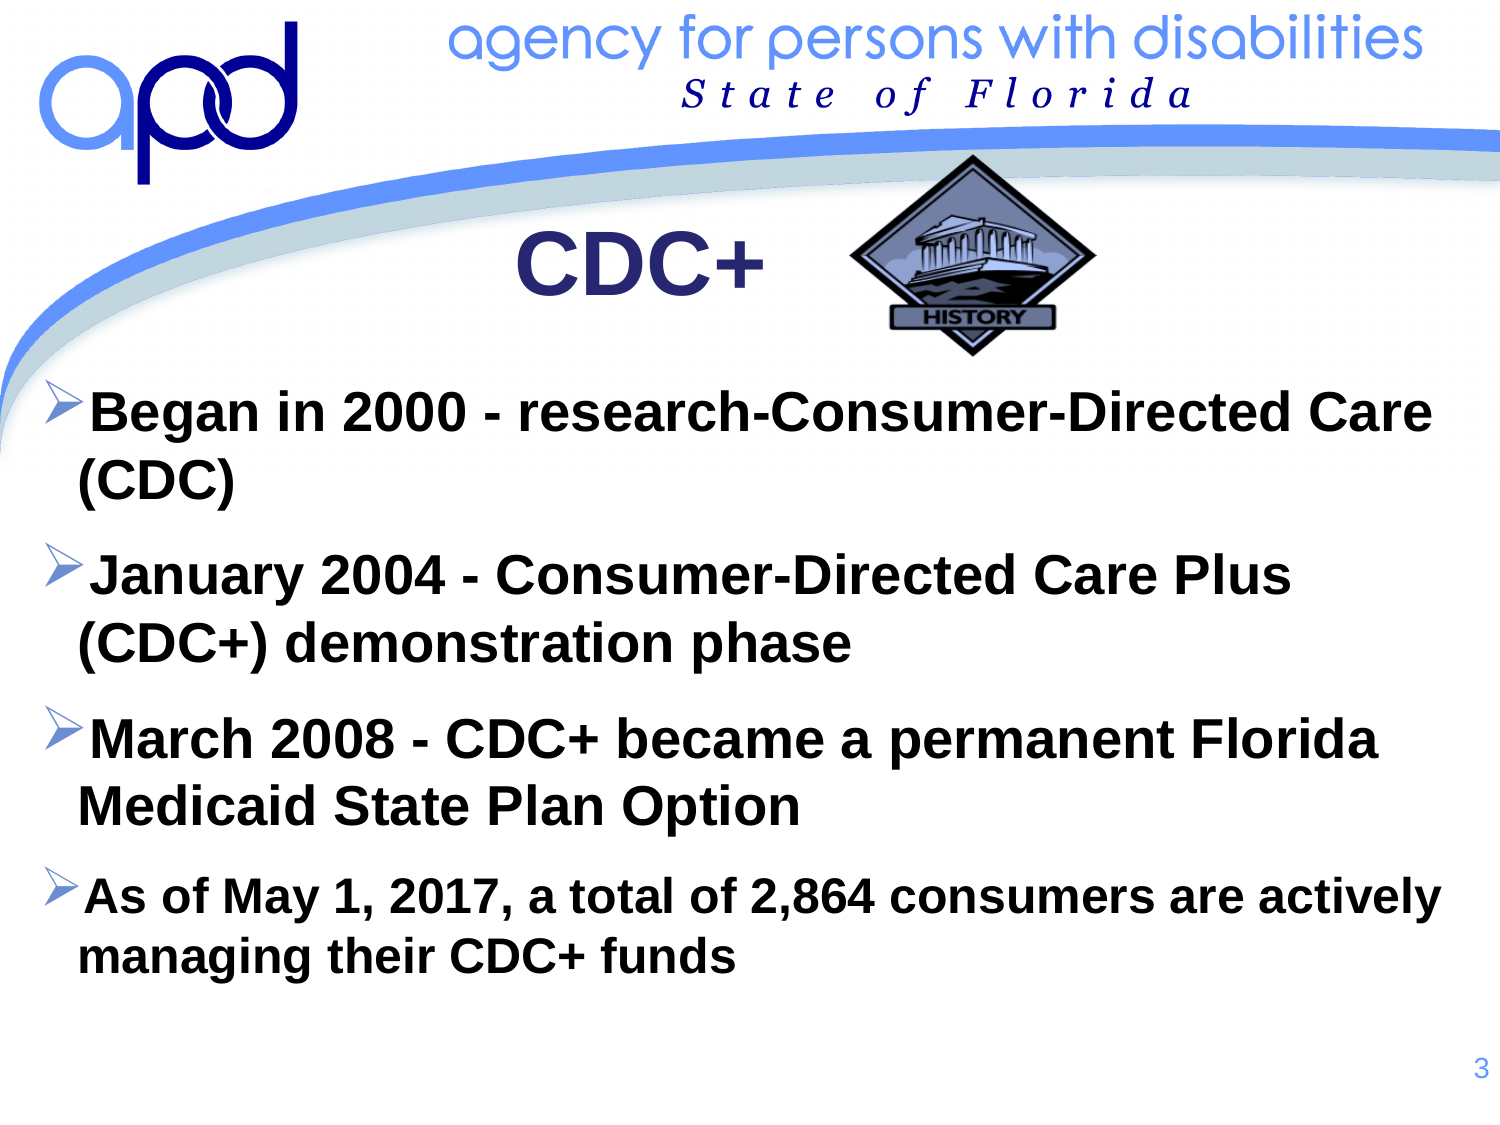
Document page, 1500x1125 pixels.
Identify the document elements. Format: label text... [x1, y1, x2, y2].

list Began in 2000 - research-Consumer-Directed Care (CDC) January 2004 - Consumer-Directed Care Plus (CDC+) demonstration phase March 2008 - CDC+ became a permanent Florida Medicaid State Plan Option As of May 1, 2017, a total of 2,864 consumers are actively managing their CDC+ funds [24, 367, 1463, 1056]
text_box 3 [1342, 1041, 1500, 1092]
title CDC+ [190, 227, 844, 291]
picture [0, 0, 1500, 486]
